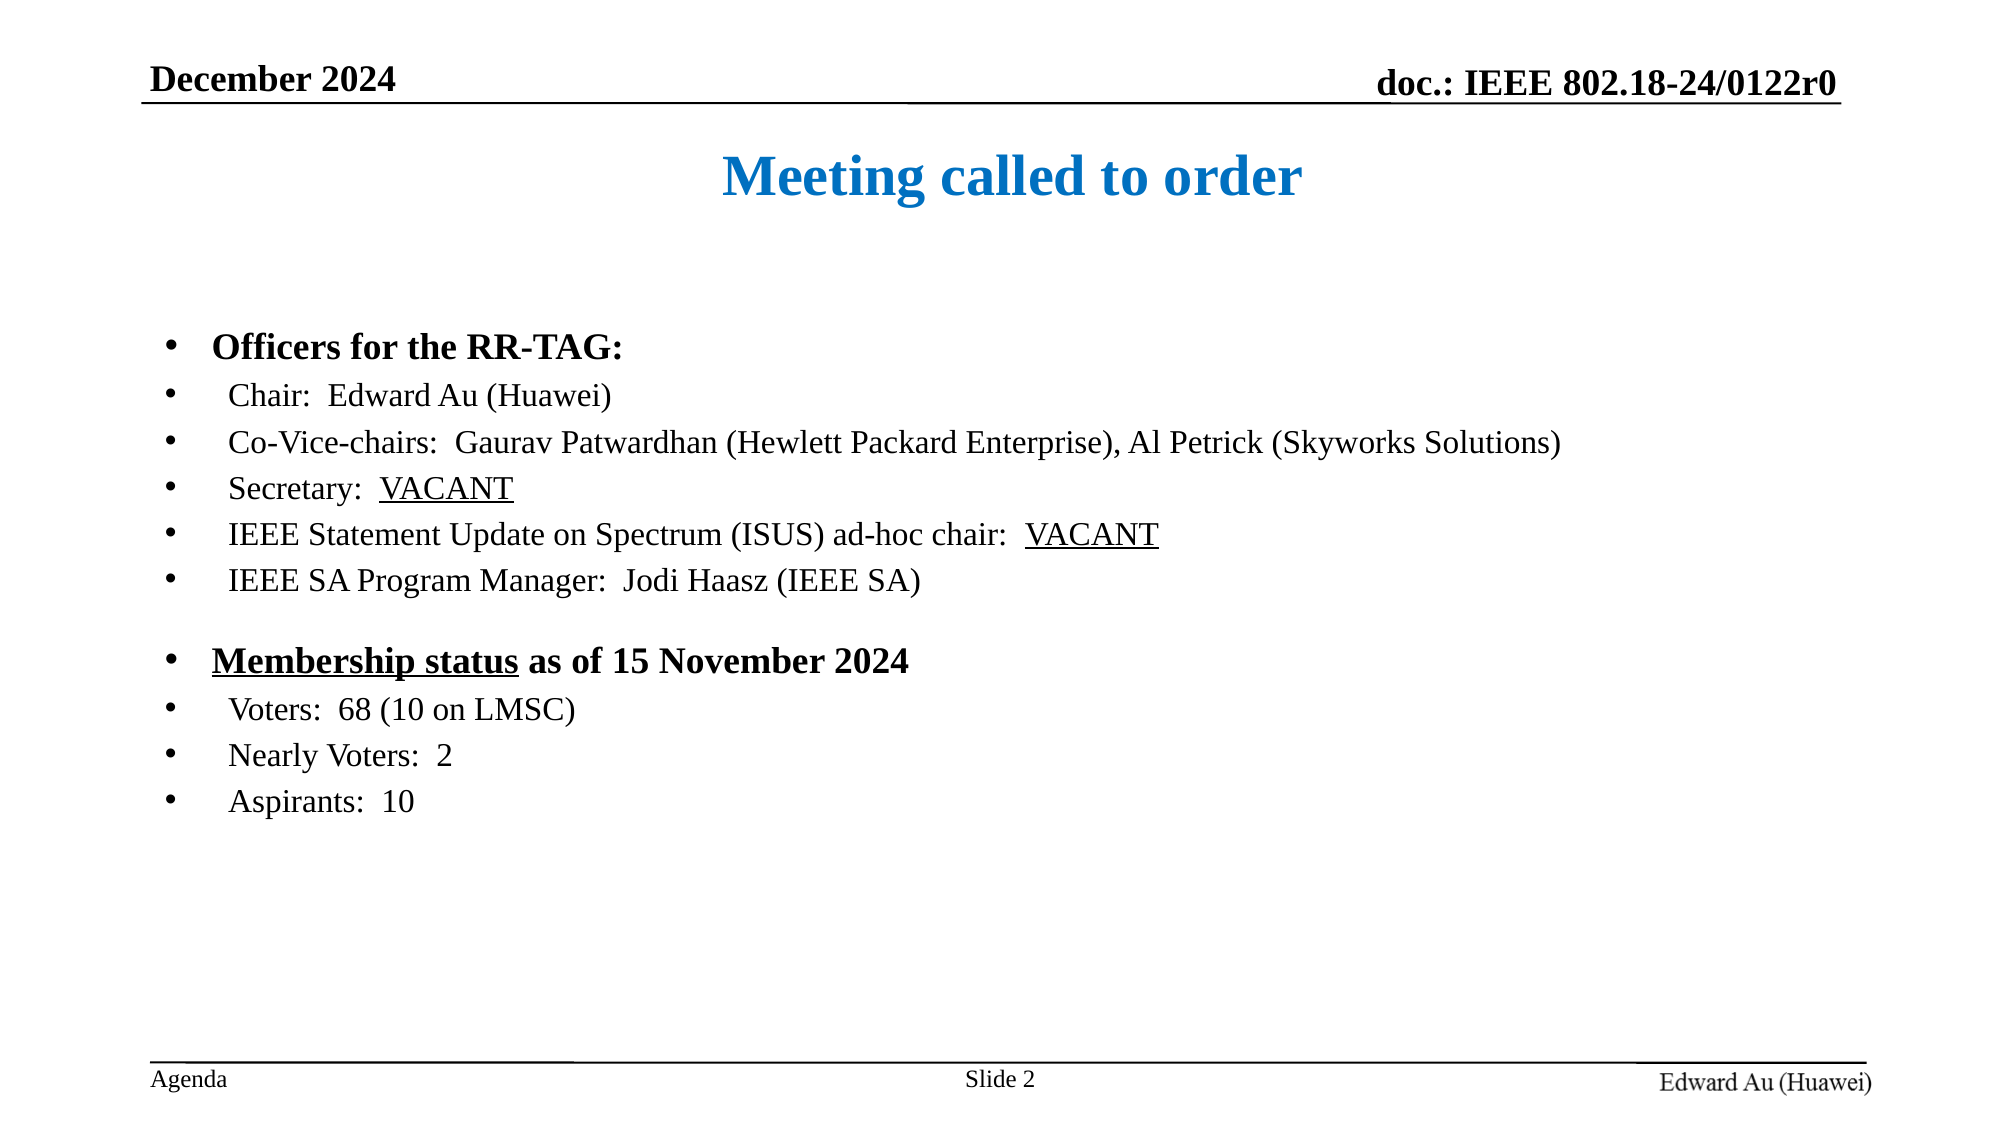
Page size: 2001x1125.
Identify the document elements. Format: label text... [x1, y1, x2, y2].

picture [1174, 1058, 1887, 1113]
text_box Officers for the RR-TAG: Chair: Edward Au (Huawei) Co-Vice-chairs: Gaurav Patwardhan (Hewlett Packard Enterprise), Al Petrick (Skyworks Solutions) Secretary: VACANT IEEE Statement Update on Spectrum (ISUS) ad-hoc chair: VACANT IEEE SA Program Manager: Jodi Haasz (IEEE SA) Membership status as of 15 November 2024 Voters: 68 (10 on LMSC) Nearly Voters: 2 Aspirants: 10 [149, 275, 1875, 1040]
title Meeting called to order [162, 99, 1864, 246]
slide_number Slide 2 [925, 1061, 1076, 1123]
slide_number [149, 54, 513, 100]
